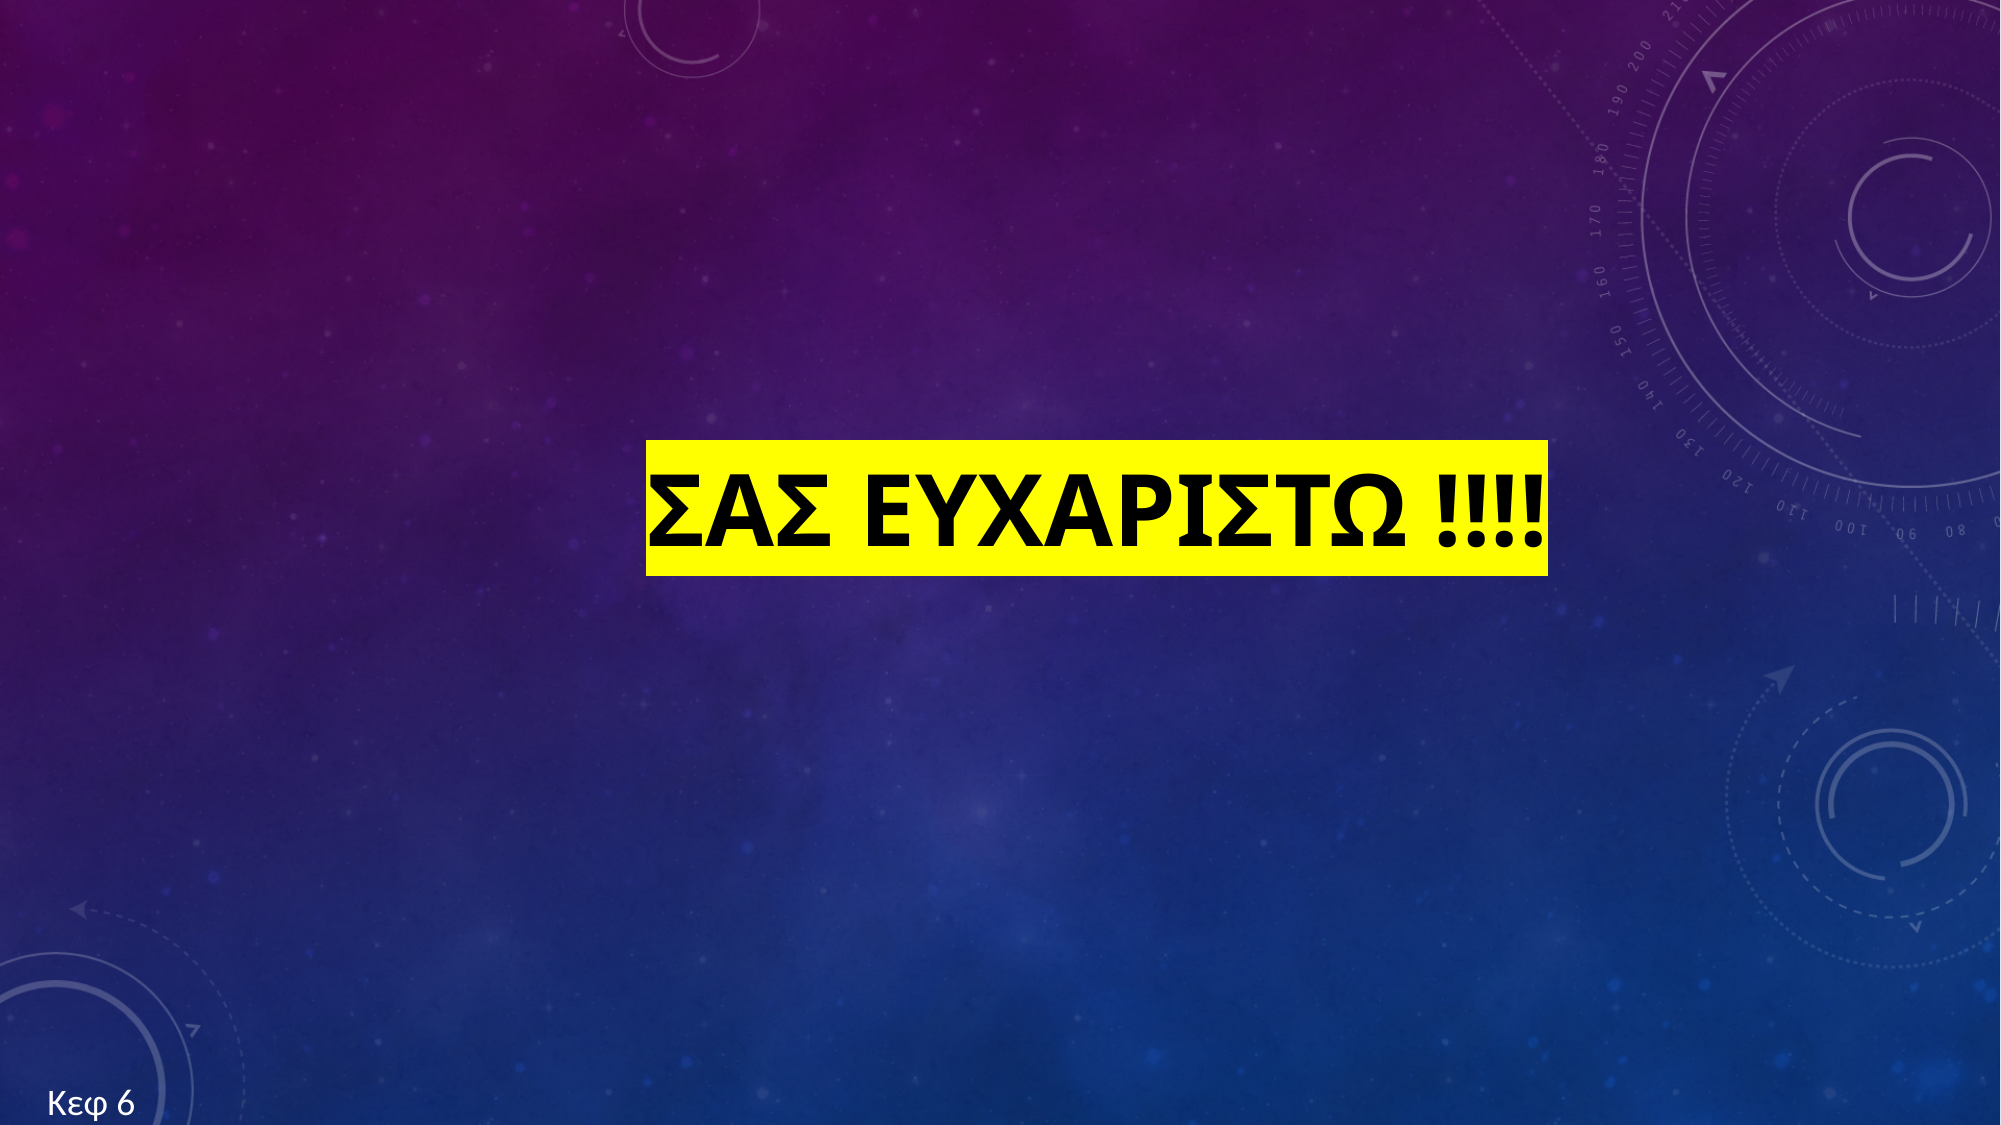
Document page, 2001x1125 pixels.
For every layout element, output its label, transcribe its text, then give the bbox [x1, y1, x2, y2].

title Σας ευχαριστω !!!! [631, 386, 2000, 626]
picture [0, 0, 2001, 1125]
text_box Κεφ 6 [32, 1070, 158, 1125]
